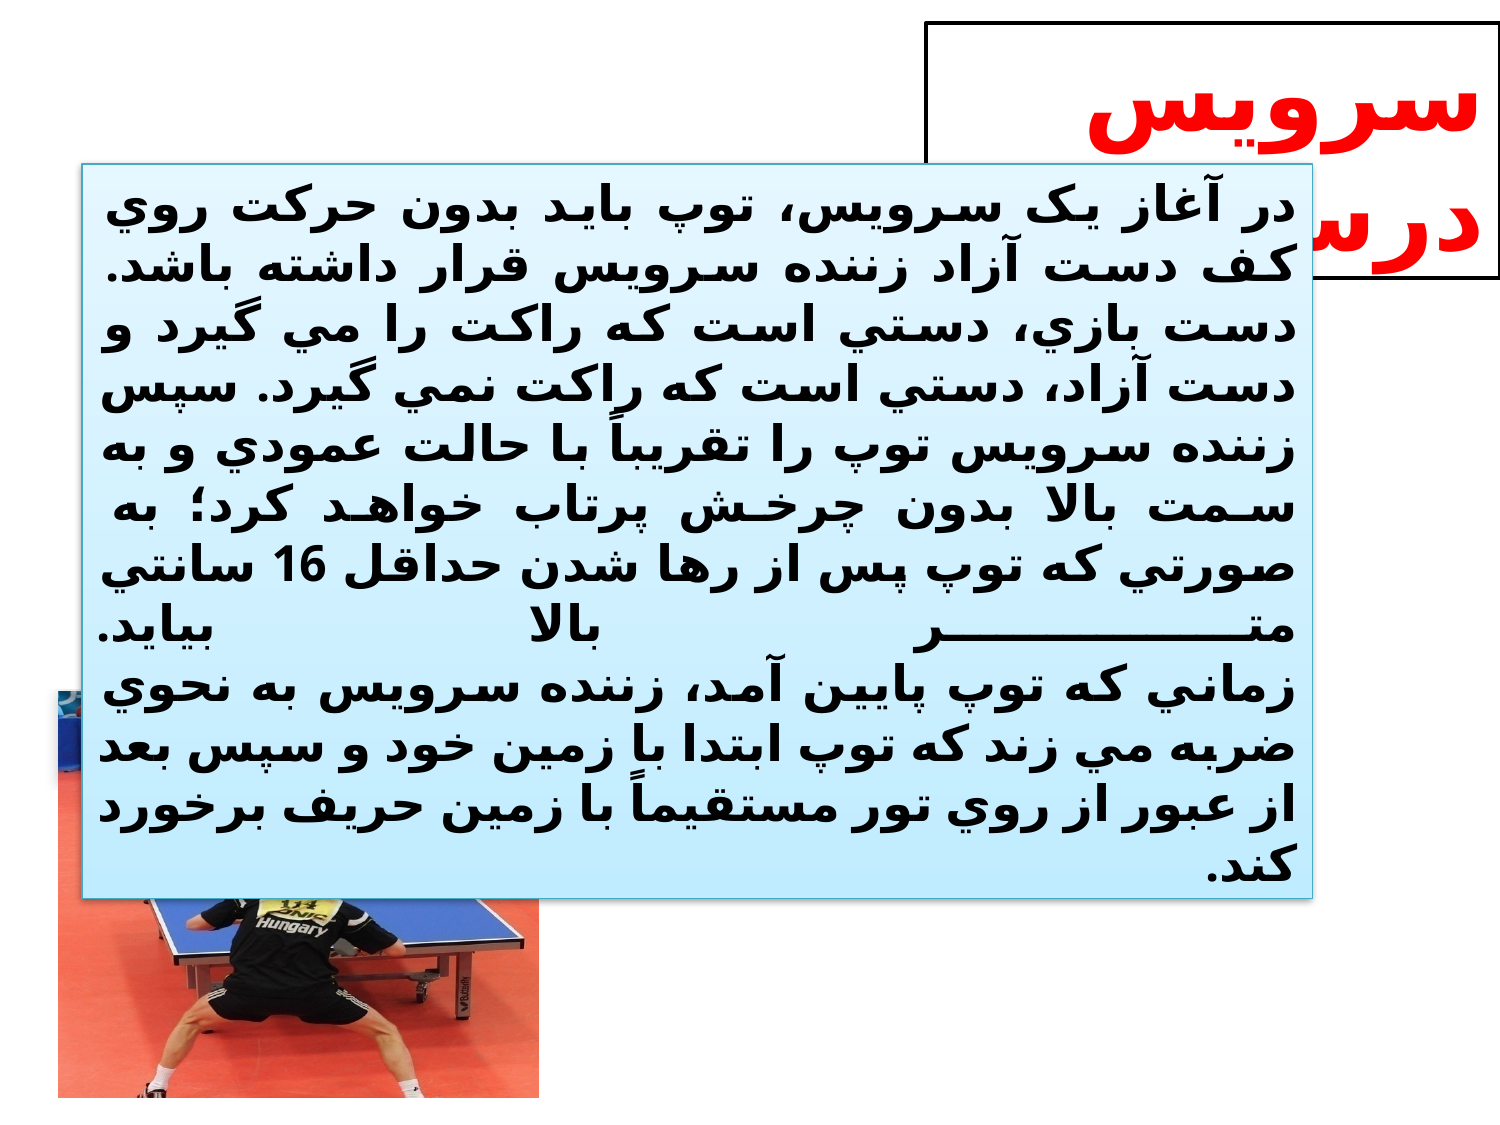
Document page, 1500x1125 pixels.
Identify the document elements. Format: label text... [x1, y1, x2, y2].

text_box سرويس درست [924, 21, 1500, 280]
text_box در آغاز يک سرويس، توپ بايد بدون حرکت روي کف دست آزاد زننده سرويس قرار داشته باشد. دست بازي، دستي است که راکت را مي گيرد و دست آزاد، دستي است که راکت نمي گيرد. سپس زننده سرويس توپ را تقريباً با حالت عمودي و به سمت بالا بدون چرخش پرتاب خواهد کرد؛ به صورتي که توپ پس از رها شدن حداقل 16 سانتي متر بالا بيايد. زماني که توپ پايين آمد، زننده سرويس به نحوي ضربه مي زند که توپ ابتدا با زمين خود و سپس بعد از عبور از روي تور مستقيماً با زمين حريف برخورد کند. [81, 163, 1313, 899]
picture [58, 691, 540, 1098]
